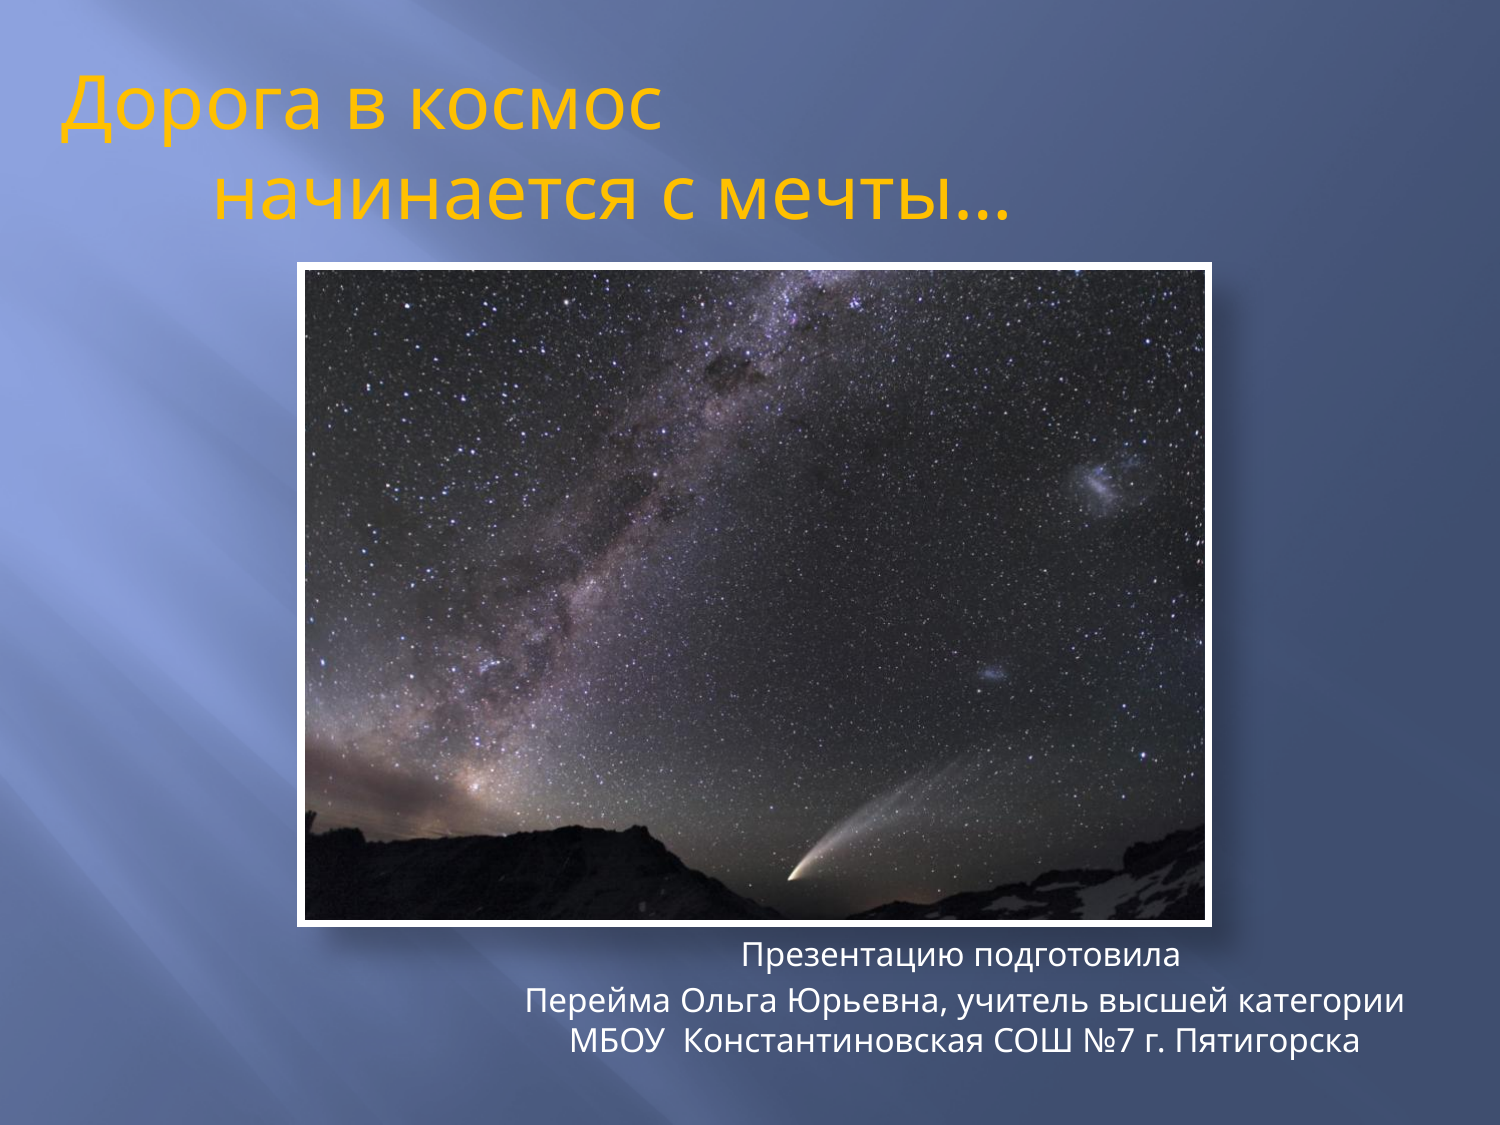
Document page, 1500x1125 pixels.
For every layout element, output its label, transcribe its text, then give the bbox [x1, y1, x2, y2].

text_box Дорога в космос начинается с мечты… [46, 46, 1055, 242]
list Презентацию подготовила Перейма Ольга Юрьевна, учитель высшей категории МБОУ Константиновская СОШ №7 г. Пятигорска [515, 925, 1416, 1090]
picture [304, 269, 1205, 920]
